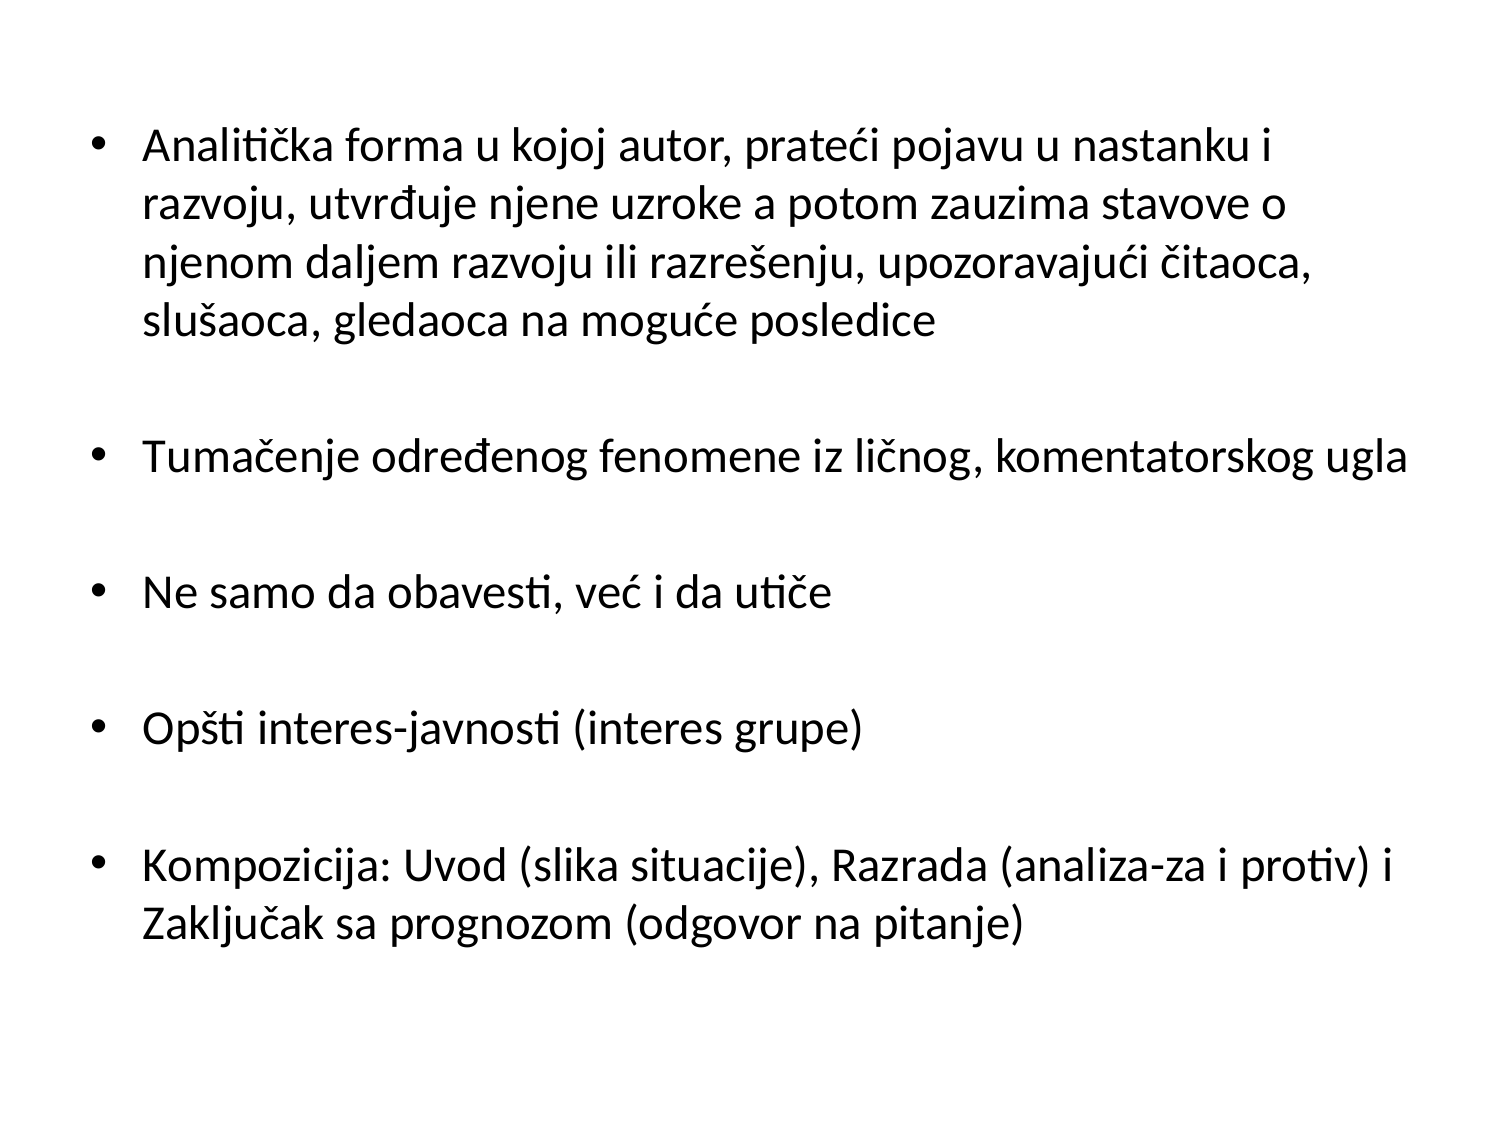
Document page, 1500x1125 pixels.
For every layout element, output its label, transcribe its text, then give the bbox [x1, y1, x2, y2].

list Analitička forma u kojoj autor, prateći pojavu u nastanku i razvoju, utvrđuje njene uzroke a potom zauzima stavove o njenom daljem razvoju ili razrešenju, upozoravajući čitaoca, slušaoca, gledaoca na moguće posledice Tumačenje određenog fenomene iz ličnog, komentatorskog ugla Ne samo da obavesti, već i da utiče Opšti interes-javnosti (interes grupe) Kompozicija: Uvod (slika situacije), Razrada (analiza-za i protiv) i Zaključak sa prognozom (odgovor na pitanje) [75, 37, 1425, 1005]
